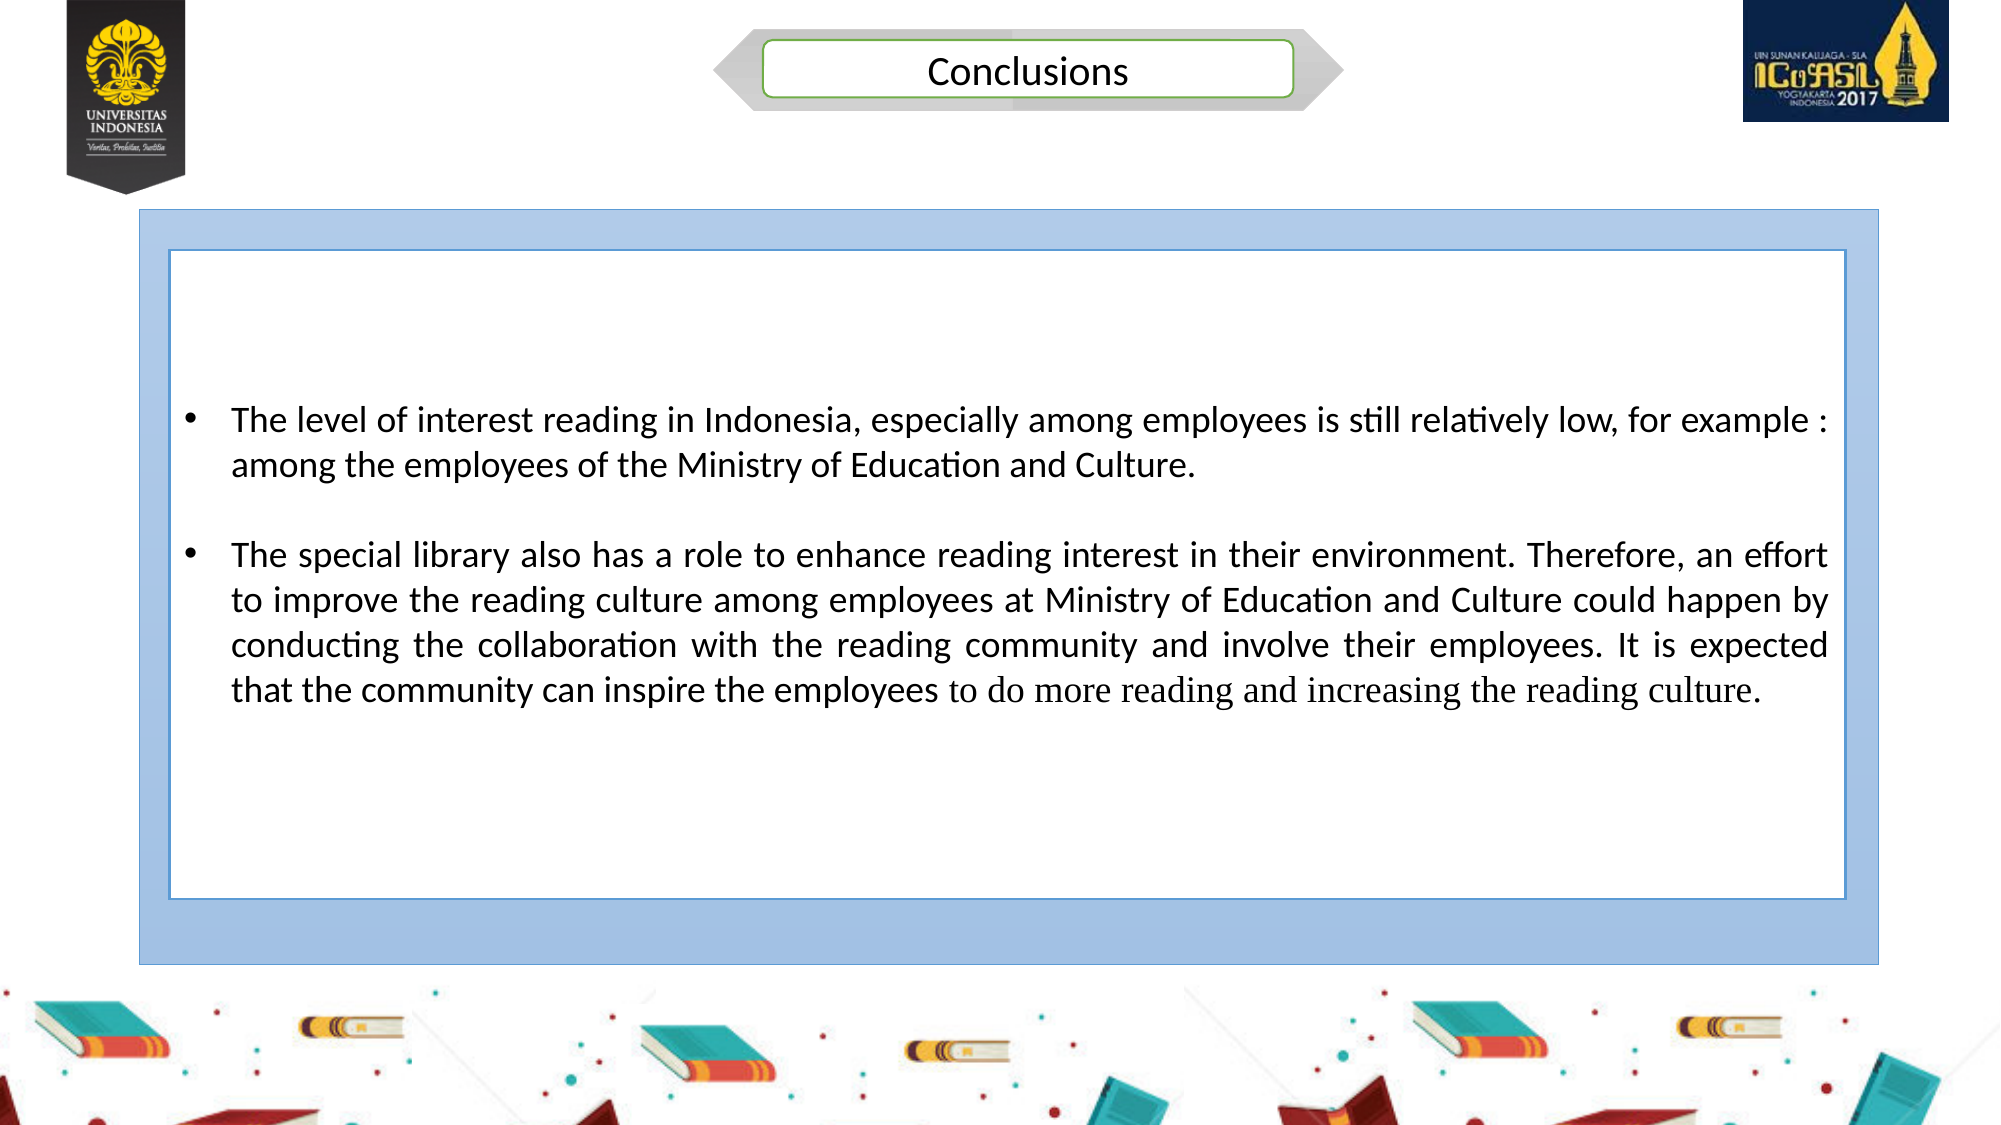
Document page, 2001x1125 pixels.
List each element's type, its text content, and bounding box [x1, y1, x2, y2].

text_box The level of interest reading in Indonesia, especially among employees is still relatively low, for example : among the employees of the Ministry of Education and Culture. The special library also has a role to enhance reading interest in their environment. Therefore, an effort to improve the reading culture among employees at Ministry of Education and Culture could happen by conducting the collaboration with the reading community and involve their employees. It is expected that the community can inspire the employees to do more reading and increasing the reading culture. [168, 249, 1847, 900]
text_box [713, 29, 1344, 111]
picture [66, 0, 195, 210]
picture [1742, 0, 1949, 122]
picture [0, 980, 2000, 1125]
text_box [139, 209, 1879, 965]
